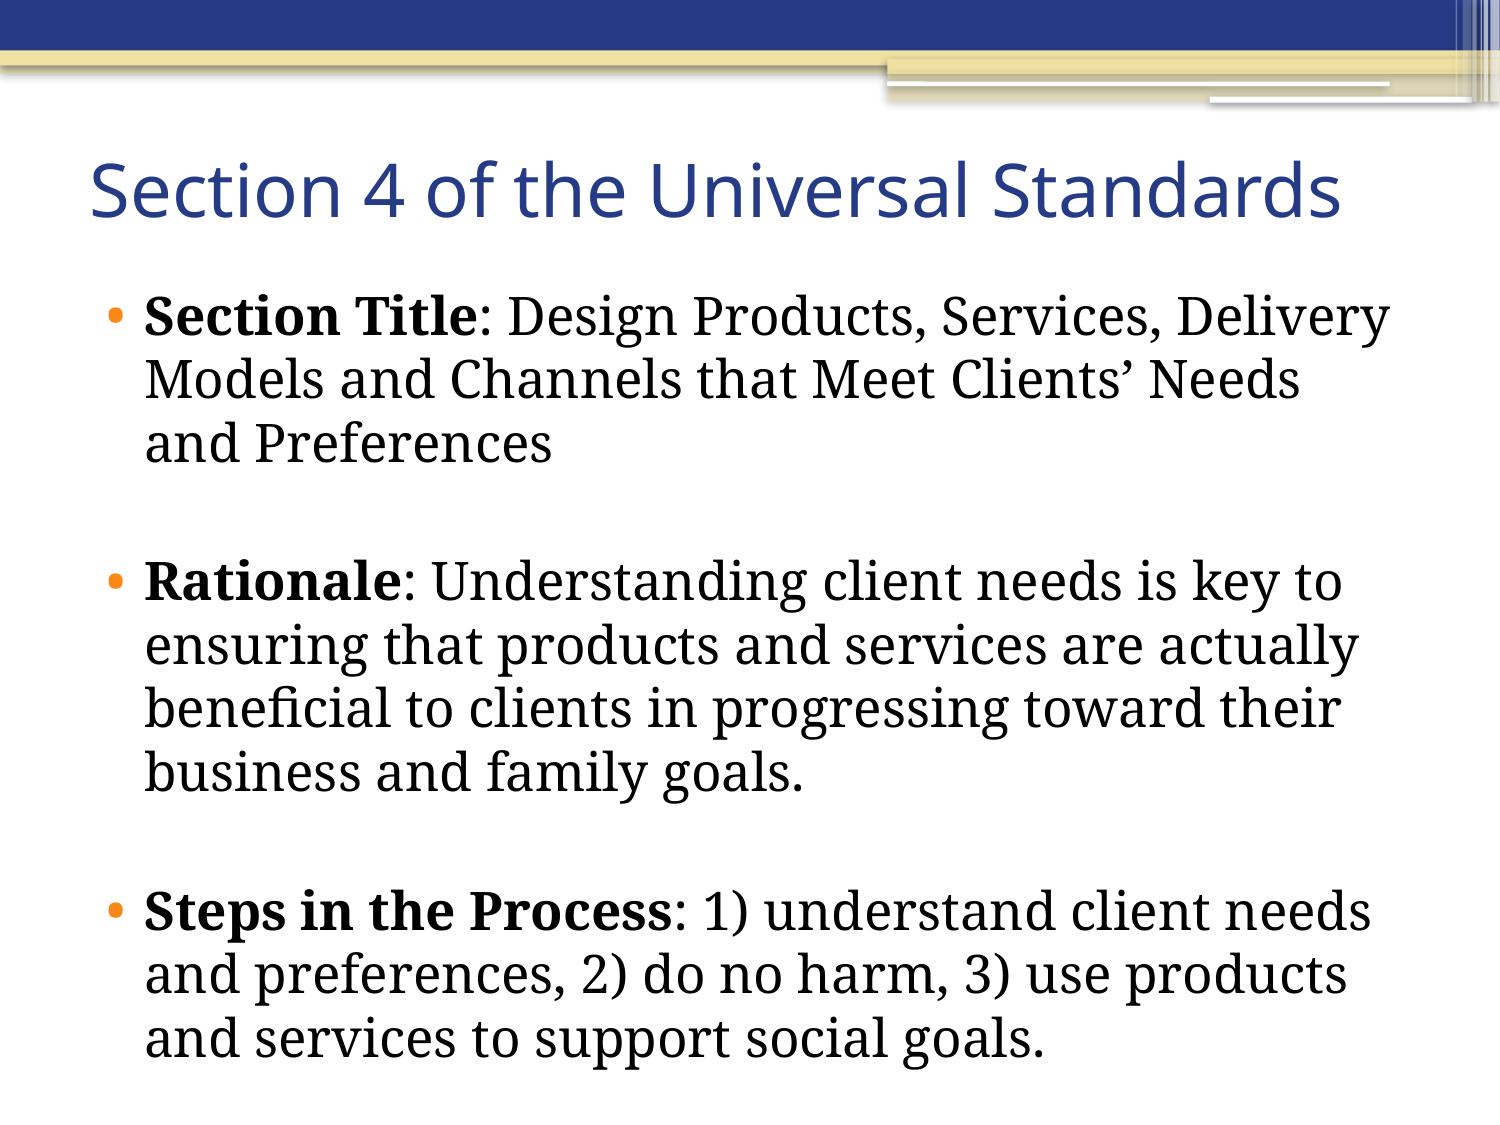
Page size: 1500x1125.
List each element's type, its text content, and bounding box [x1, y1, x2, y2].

title Section 4 of the Universal Standards [75, 99, 1425, 275]
list Section Title: Design Products, Services, Delivery Models and Channels that Meet Clients’ Needs and Preferences Rationale: Understanding client needs is key to ensuring that products and services are actually beneficial to clients in progressing toward their business and family goals. Steps in the Process: 1) understand client needs and preferences, 2) do no harm, 3) use products and services to support social goals. [75, 275, 1425, 1079]
